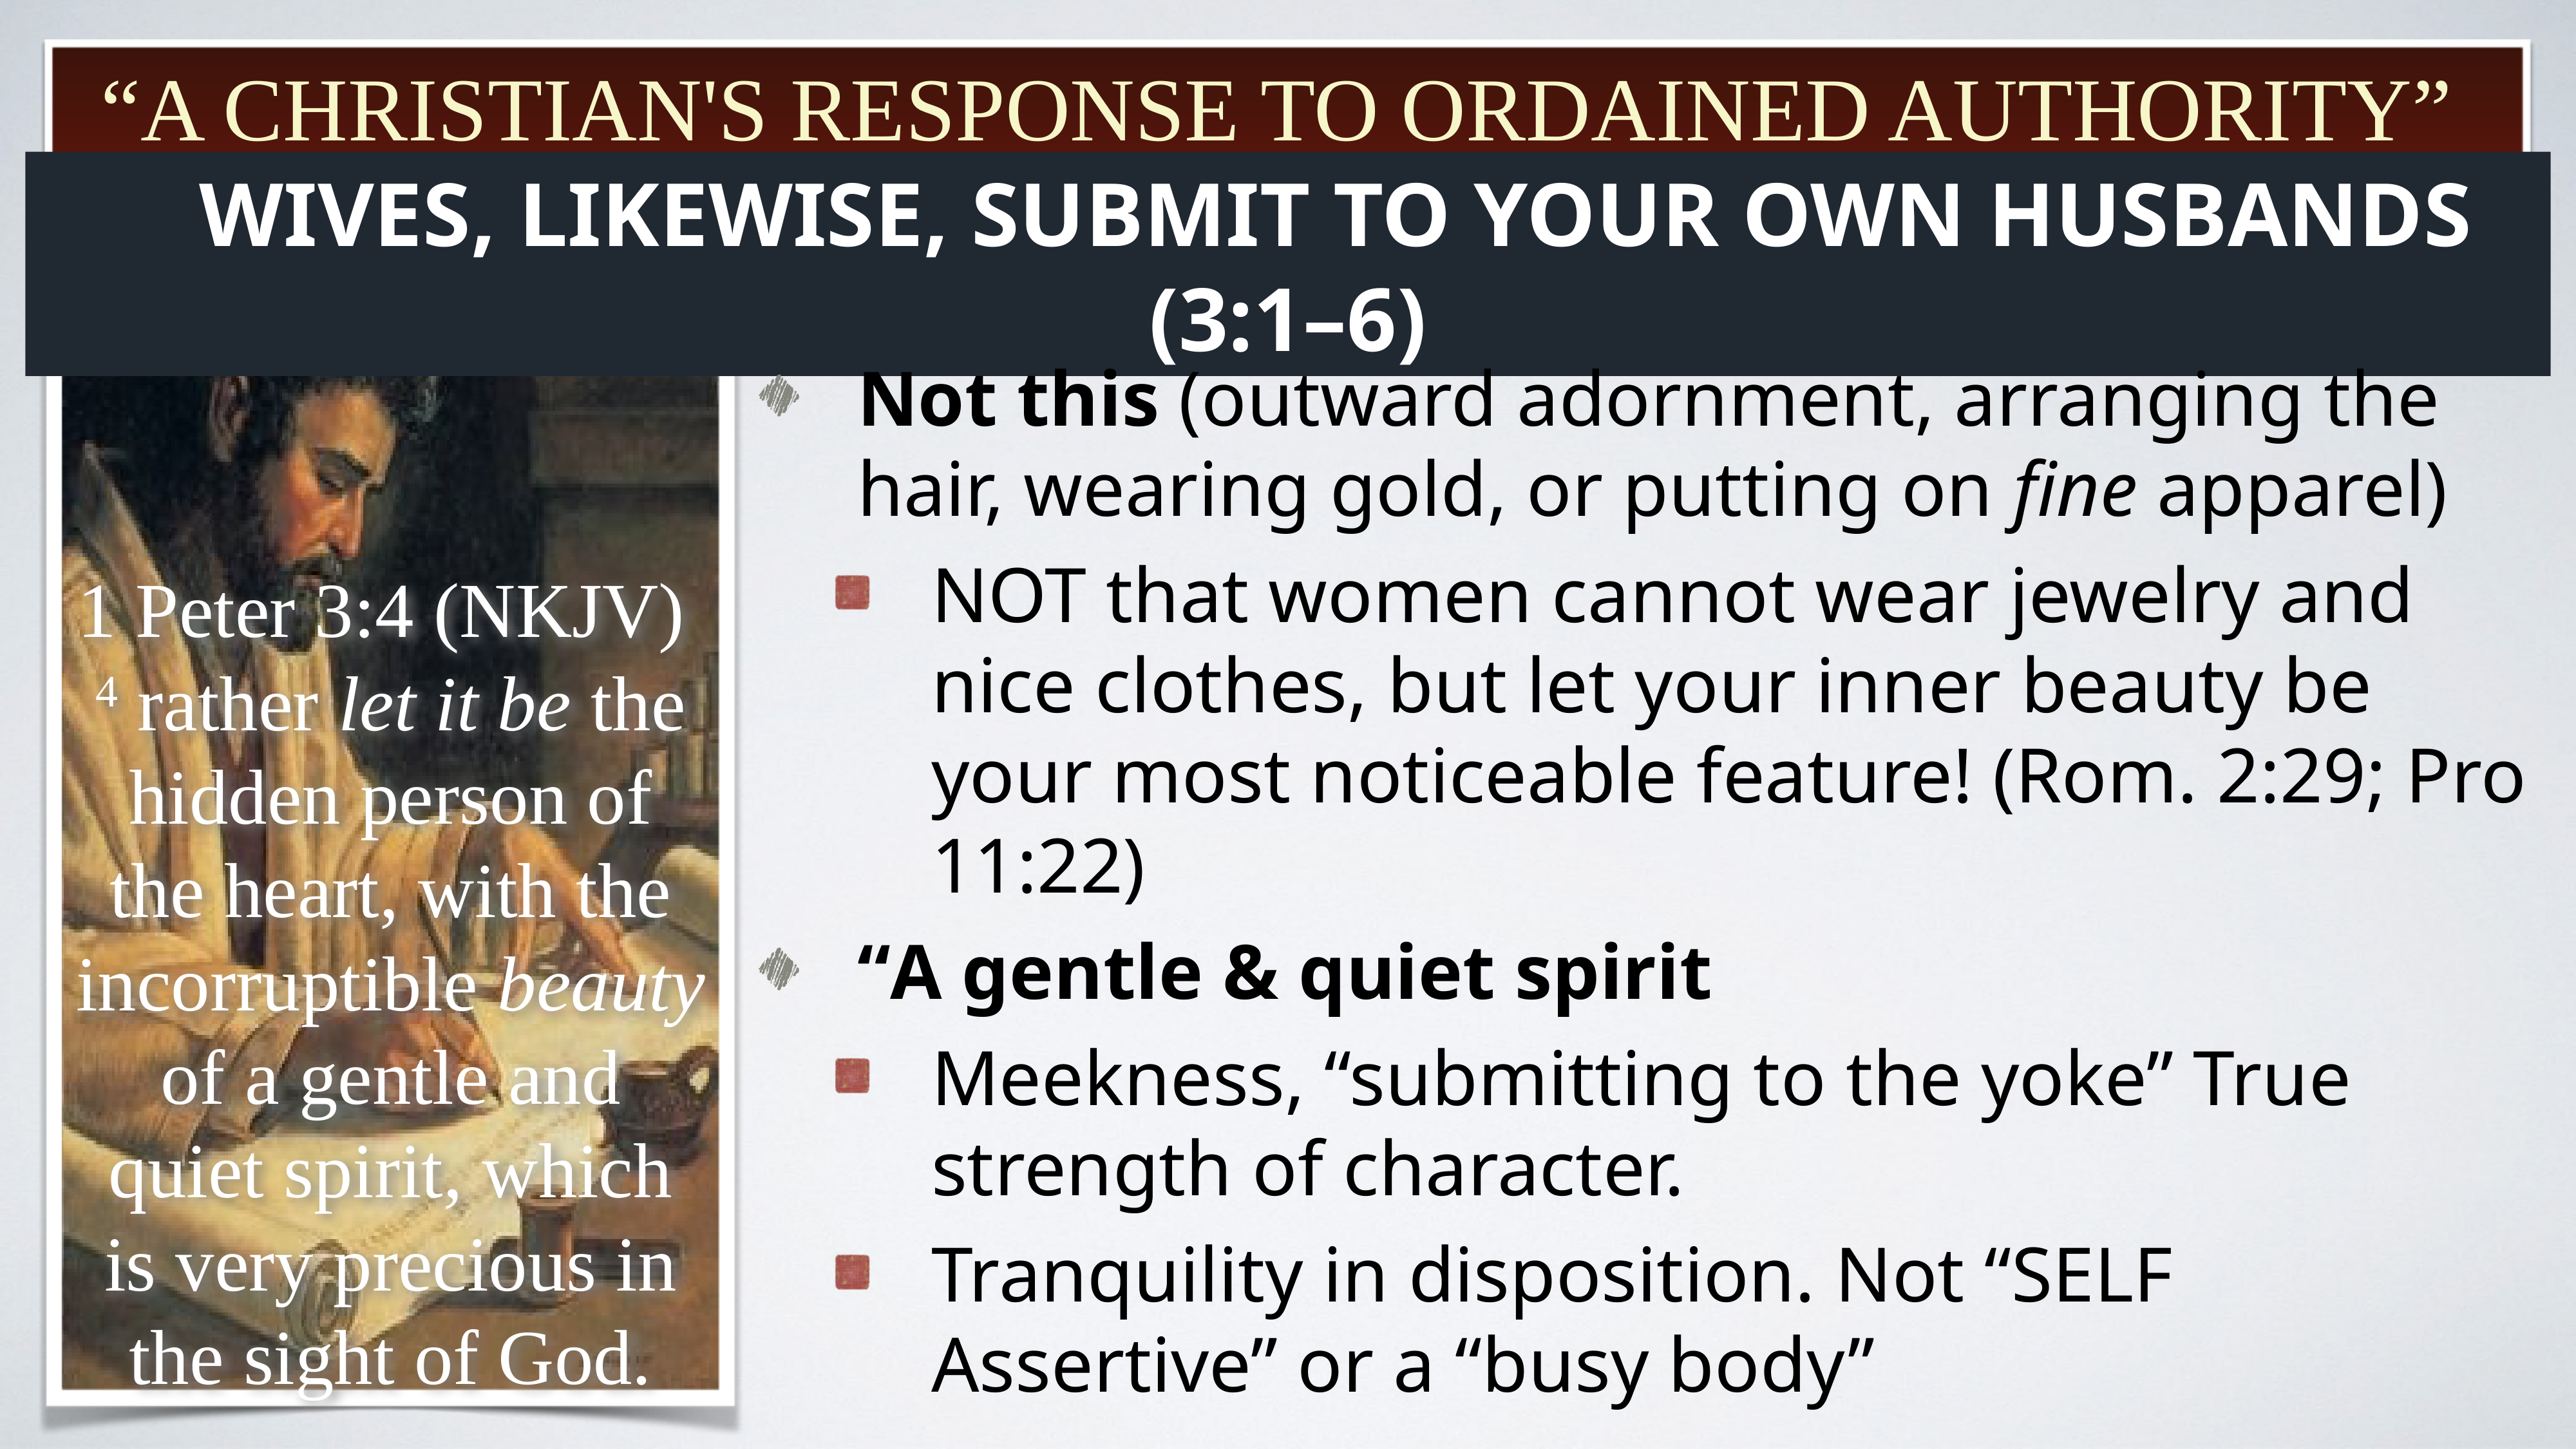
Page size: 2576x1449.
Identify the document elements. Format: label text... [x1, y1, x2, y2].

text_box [38, 192, 743, 1437]
text_box Not this (outward adornment, arranging the hair, wearing gold, or putting on fine apparel) NOT that women cannot wear jewelry and nice clothes, but let your inner beauty be your most noticeable feature! (Rom. 2:29; Pro 11:22) “A gentle & quiet spirit Meekness, “submitting to the yoke” True strength of character. Tranquility in disposition. Not “SELF Assertive” or a “busy body” [752, 343, 2544, 1415]
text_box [41, 39, 2535, 185]
text_box WIVES, LIKEWISE, SUBMIT TO YOUR OWN HUSBANDS (3:1–6) [25, 151, 2551, 376]
picture [0, 0, 2576, 1449]
